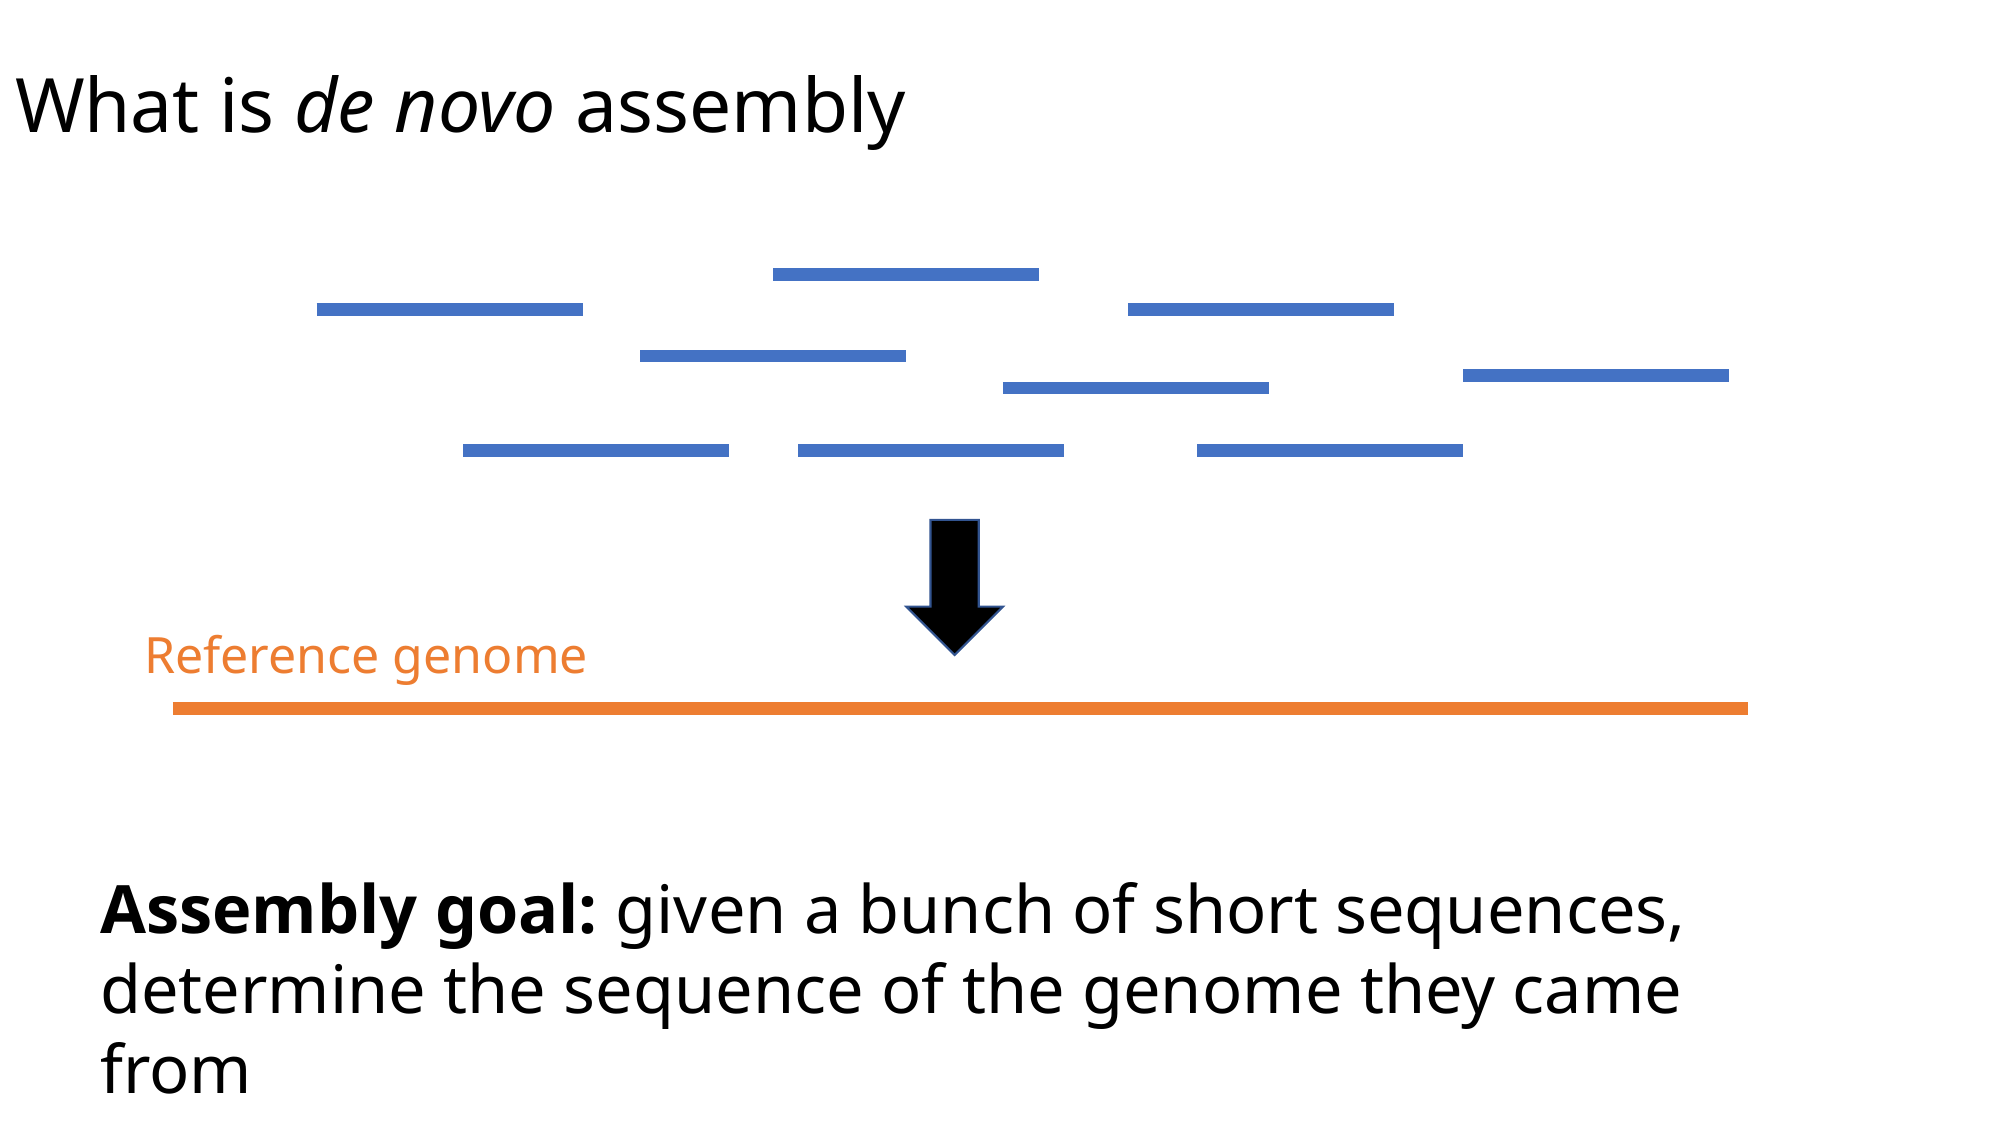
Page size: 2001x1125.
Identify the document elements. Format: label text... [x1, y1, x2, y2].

title What is de novo assembly [0, 8, 2000, 207]
text_box Reference genome [129, 616, 799, 691]
text_box Assembly goal: given a bunch of short sequences, determine the sequence of the genome they came from [85, 859, 1783, 1115]
text_box [903, 518, 1006, 657]
